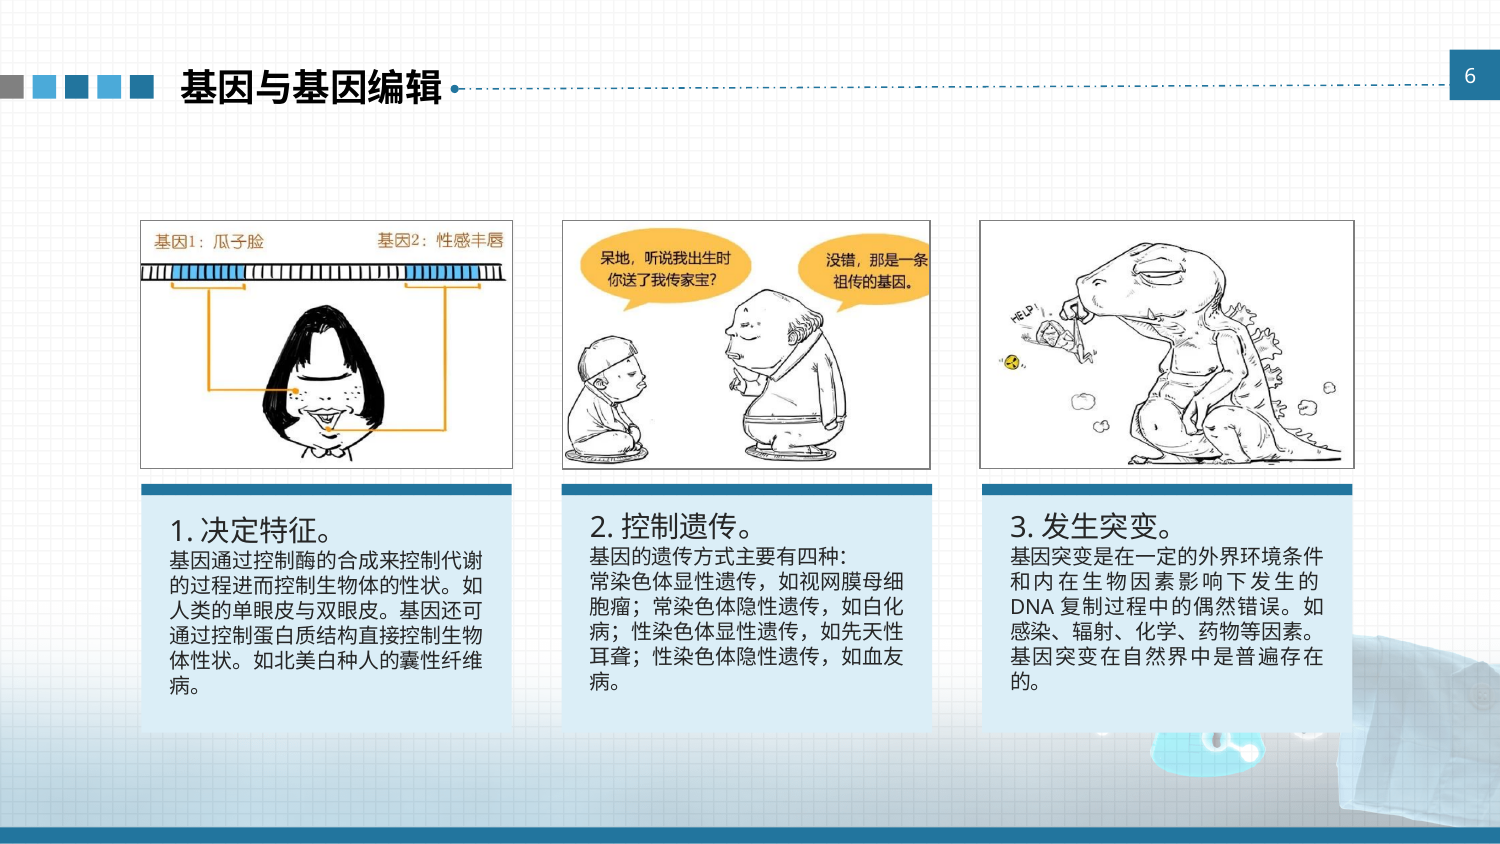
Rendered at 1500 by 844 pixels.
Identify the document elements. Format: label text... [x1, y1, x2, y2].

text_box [454, 84, 1462, 90]
text_box [0, 74, 25, 100]
text_box [96, 74, 122, 100]
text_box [981, 483, 1353, 733]
text_box [32, 74, 57, 100]
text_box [561, 483, 933, 733]
picture [0, 0, 1500, 827]
text_box [129, 74, 154, 100]
text_box 基因与基因编辑 [165, 56, 615, 117]
text_box [64, 74, 89, 100]
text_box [141, 483, 512, 733]
text_box [1449, 49, 1500, 54]
text_box [1463, 95, 1500, 101]
text_box 6 [1449, 54, 1500, 95]
